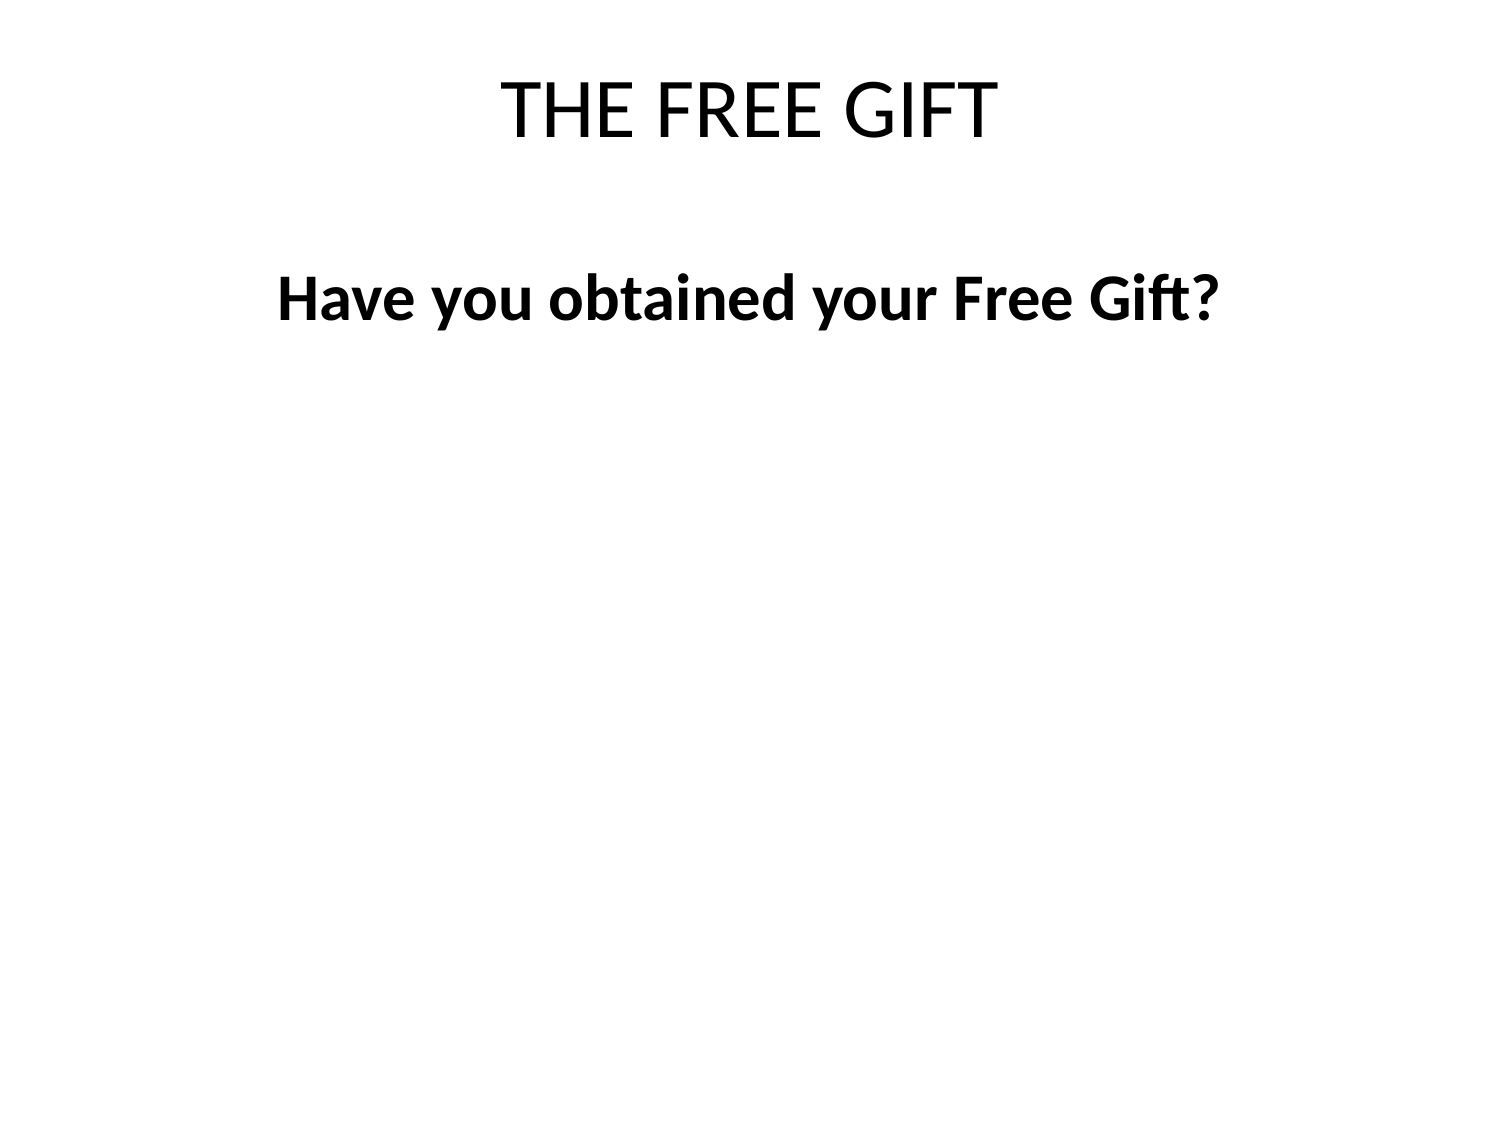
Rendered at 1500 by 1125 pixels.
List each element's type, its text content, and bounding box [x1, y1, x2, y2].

list Have you obtained your Free Gift? [75, 174, 1425, 1025]
title THE FREE GIFT [75, 45, 1425, 163]
